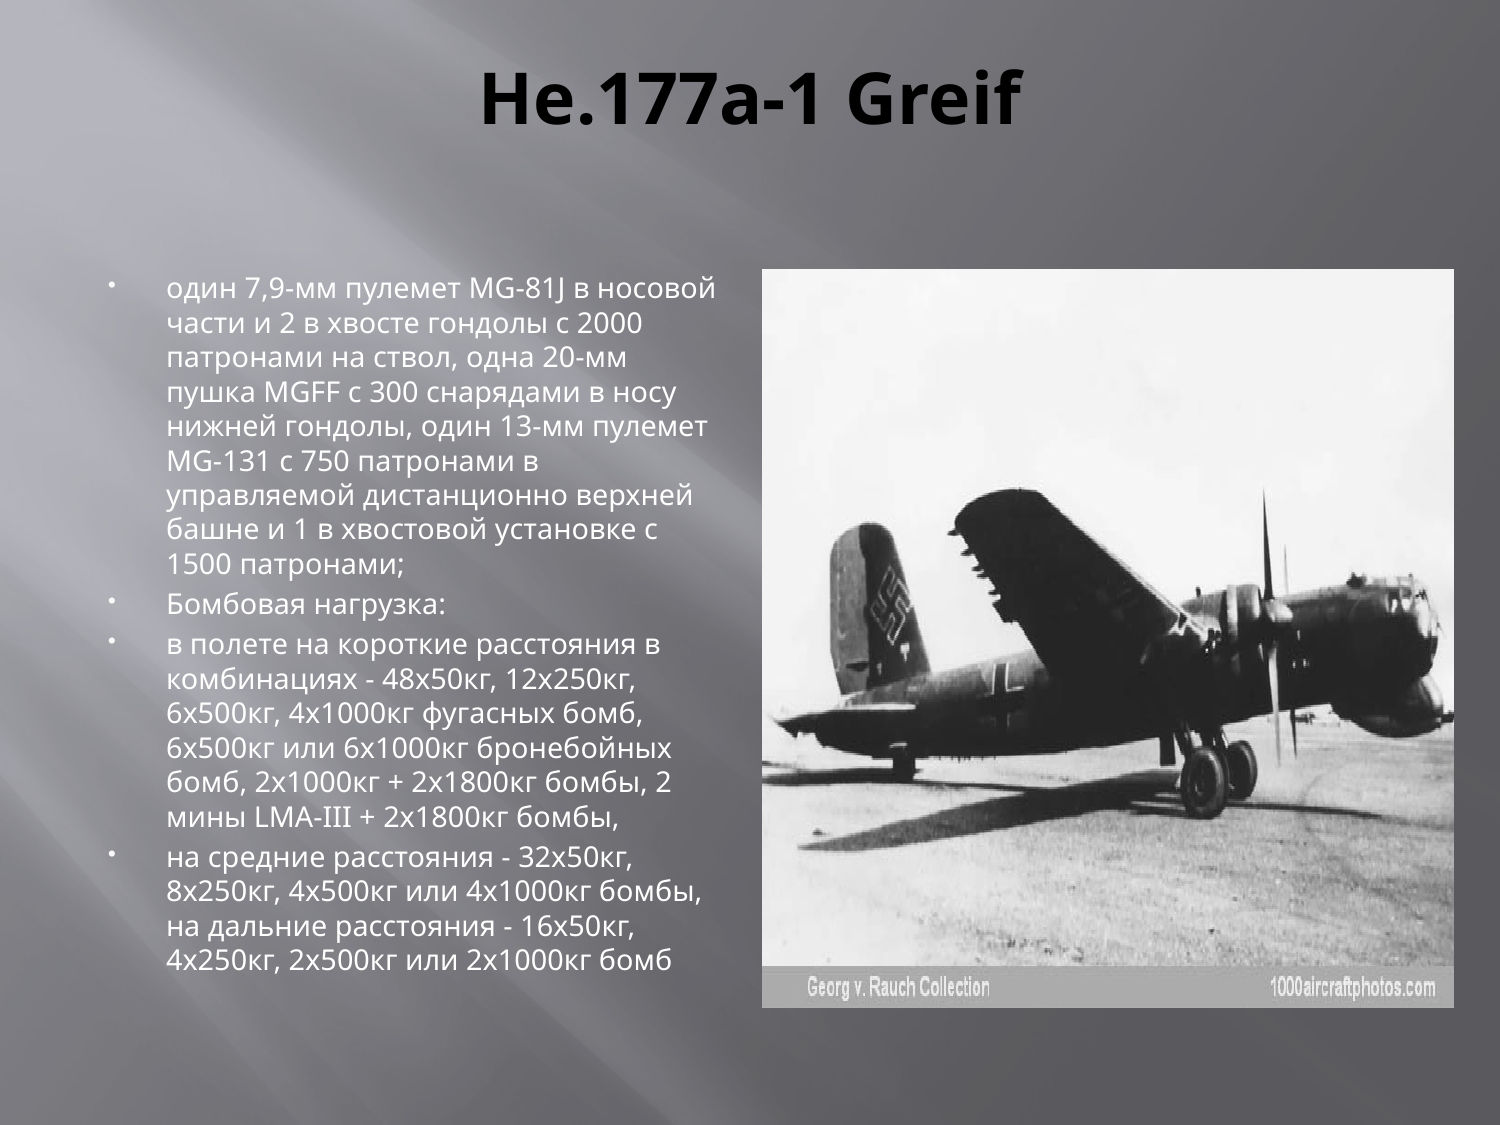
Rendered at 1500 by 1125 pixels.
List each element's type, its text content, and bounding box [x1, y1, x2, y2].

title He.177a-1 Greif [75, 45, 1425, 233]
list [762, 269, 1454, 1008]
list один 7,9-мм пулемет MG-81J в носовой части и 2 в хвосте гондолы с 2000 патронами на ствол, одна 20-мм пушка МGFF с 300 снарядами в носу нижней гондолы, один 13-мм пулемет МG-131 c 750 патронами в управляемой дистанционно верхней башне и 1 в хвостовой установке с 1500 патронами; Бомбовая нагрузка: в полете на короткие расстояния в комбинациях - 48х50кг, 12х250кг, 6х500кг, 4х1000кг фугасных бомб, 6х500кг или 6х1000кг бронебойных бомб, 2х1000кг + 2х1800кг бомбы, 2 мины LMA-III + 2х1800кг бомбы, на средние расстояния - 32х50кг, 8х250кг, 4х500кг или 4х1000кг бомбы, на дальние расстояния - 16х50кг, 4х250кг, 2х500кг или 2х1000кг бомб [75, 262, 738, 1005]
